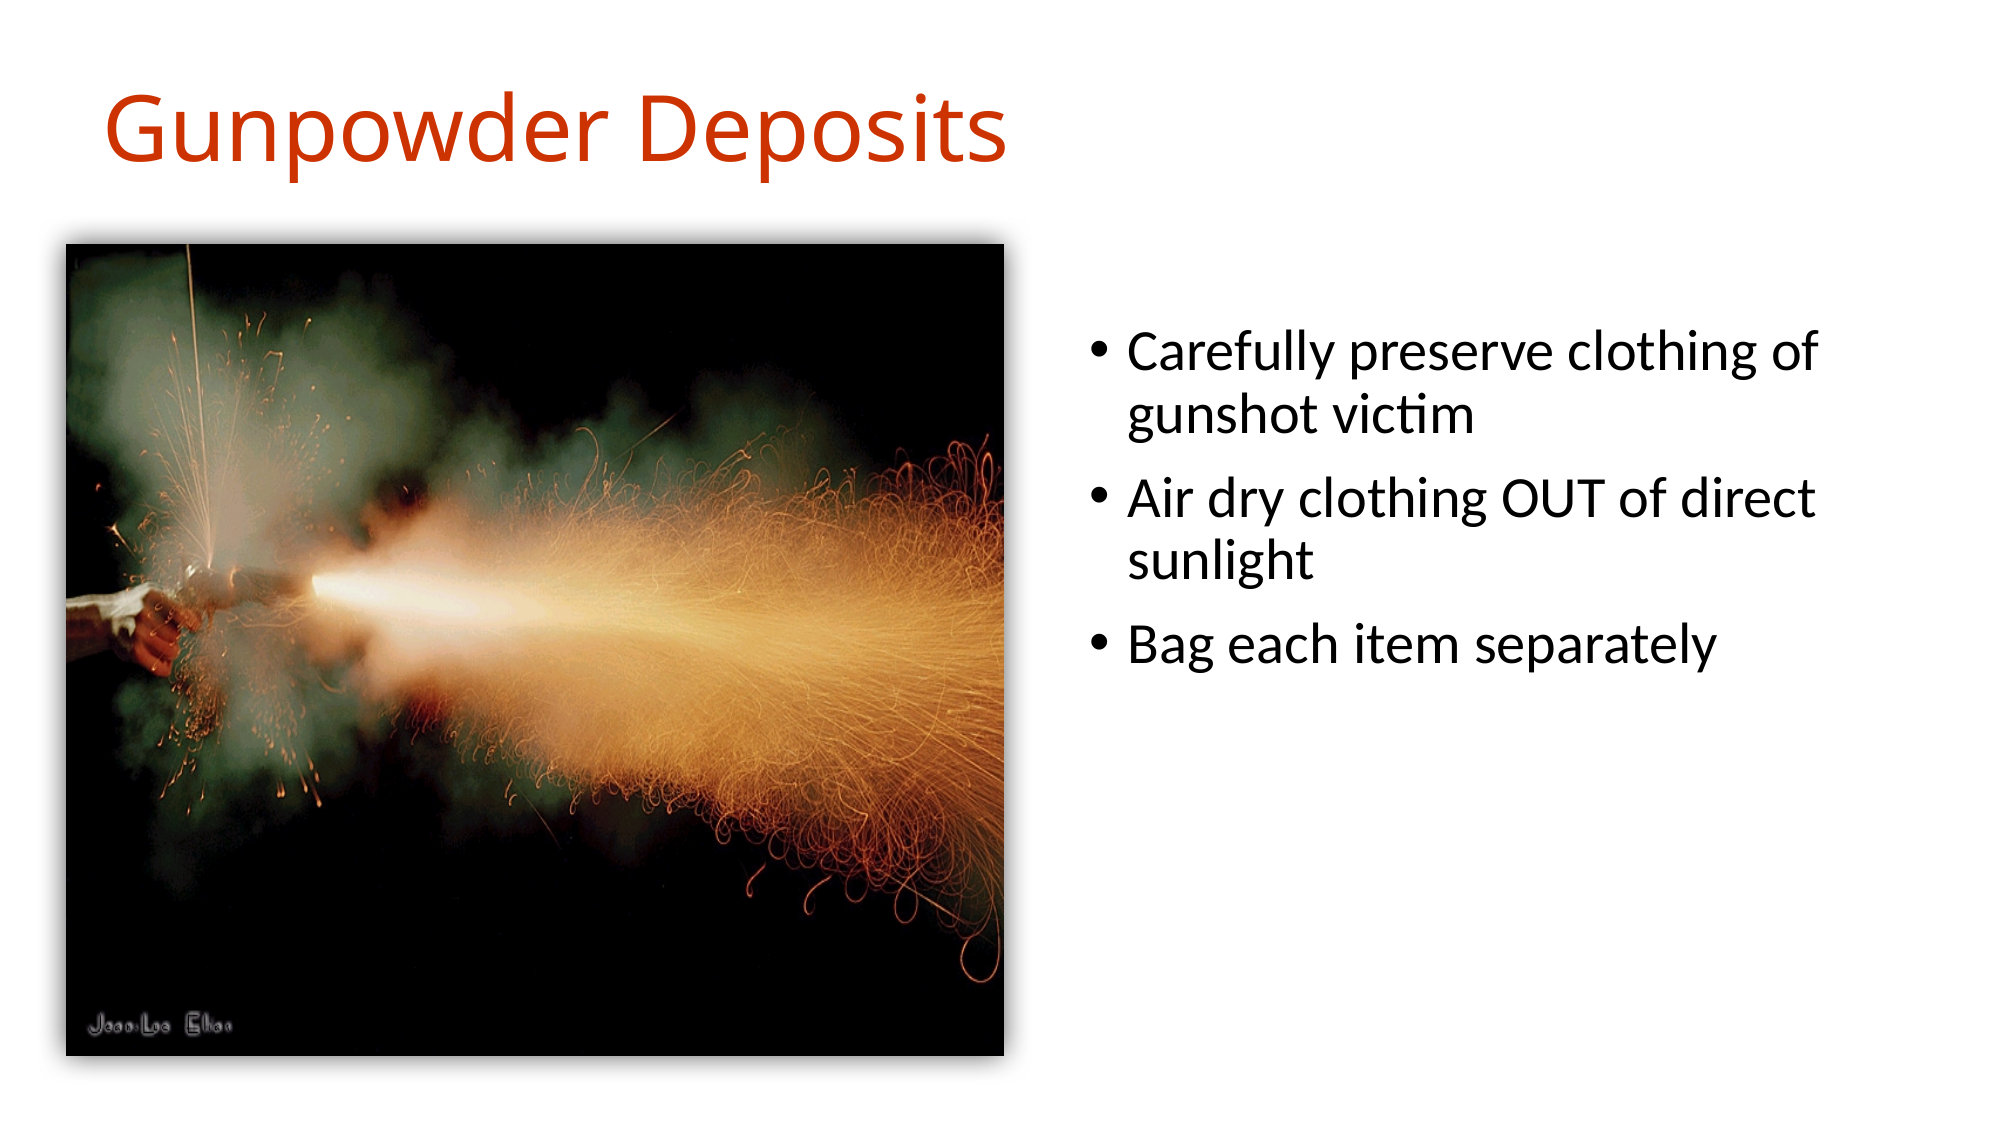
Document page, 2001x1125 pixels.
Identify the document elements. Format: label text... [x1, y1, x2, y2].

title Gunpowder Deposits [87, 19, 1888, 245]
list Carefully preserve clothing of gunshot victim Air dry clothing OUT of direct sunlight Bag each item separately [1074, 312, 1913, 988]
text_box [66, 244, 1004, 1056]
